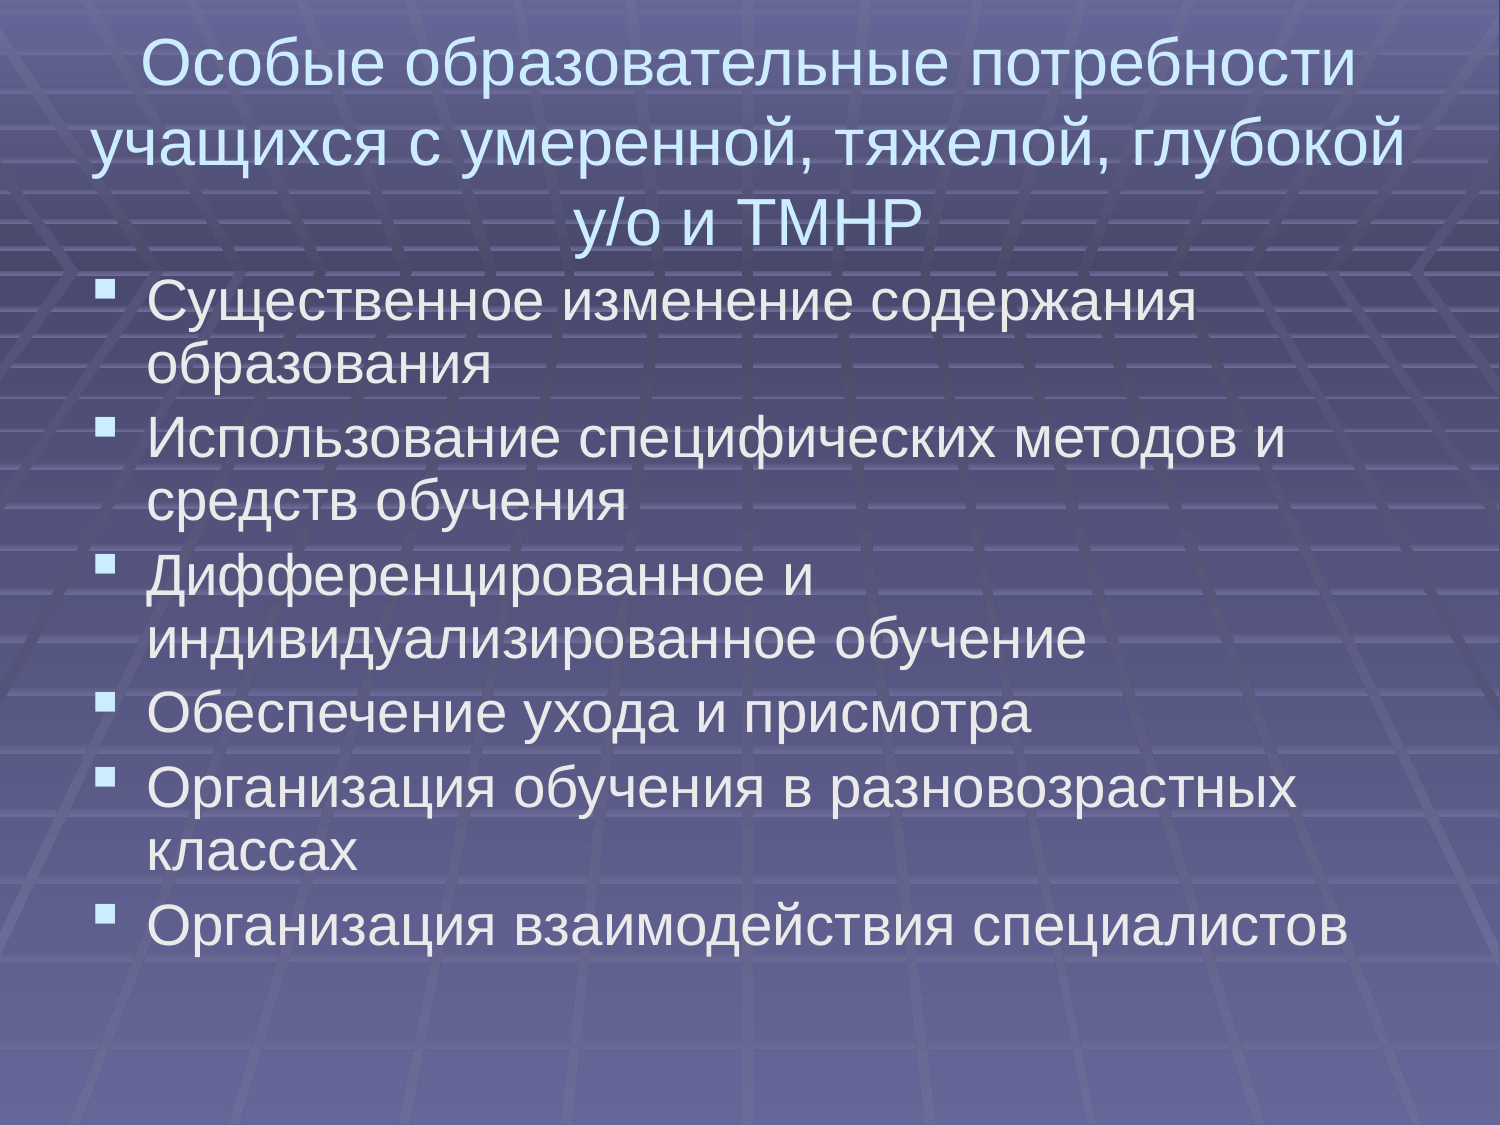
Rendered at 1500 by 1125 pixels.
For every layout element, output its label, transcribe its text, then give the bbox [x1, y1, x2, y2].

title Особые образовательные потребности учащихся с умеренной, тяжелой, глубокой у/о и ТМНР [74, 44, 1425, 233]
list Существенное изменение содержания образования Использование специфических методов и средств обучения Дифференцированное и индивидуализированное обучение Обеспечение ухода и присмотра Организация обучения в разновозрастных классах Организация взаимодействия специалистов [74, 262, 1425, 1000]
